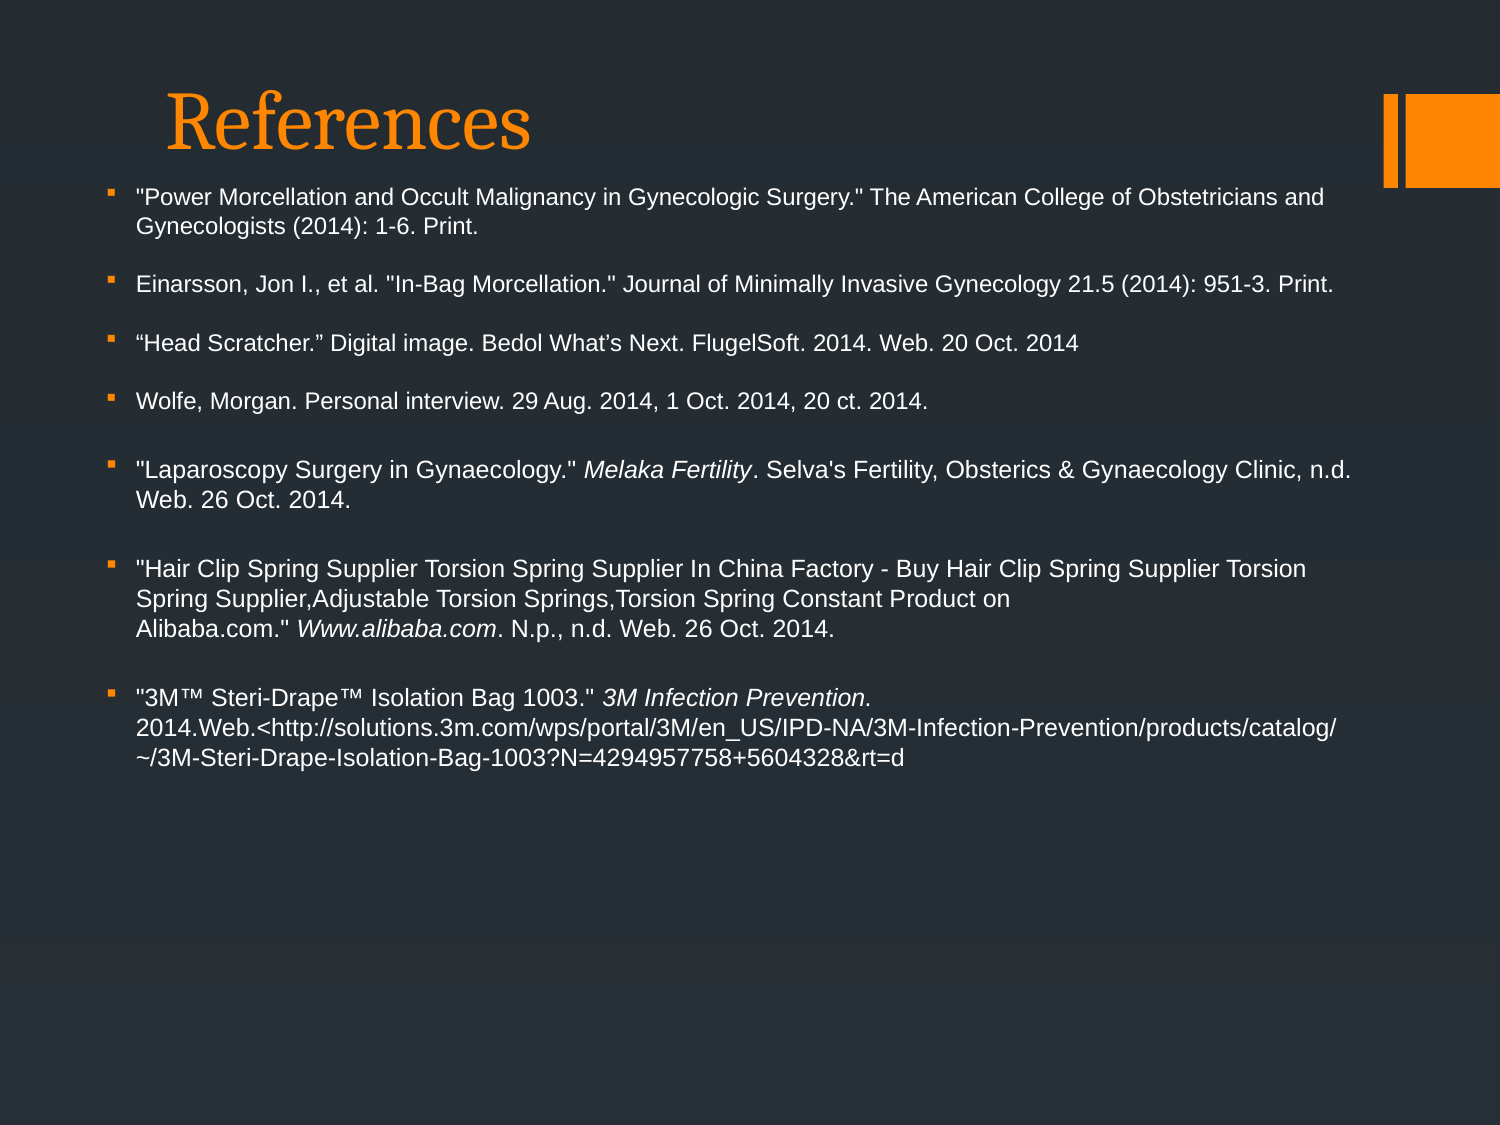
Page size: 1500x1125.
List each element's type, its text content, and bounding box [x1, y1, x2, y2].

list "Power Morcellation and Occult Malignancy in Gynecologic Surgery." The American College of Obstetricians and Gynecologists (2014): 1-6. Print. Einarsson, Jon I., et al. "In-Bag Morcellation." Journal of Minimally Invasive Gynecology 21.5 (2014): 951-3. Print. “Head Scratcher.” Digital image. Bedol What’s Next. FlugelSoft. 2014. Web. 20 Oct. 2014 Wolfe, Morgan. Personal interview. 29 Aug. 2014, 1 Oct. 2014, 20 ct. 2014. "Laparoscopy Surgery in Gynaecology." Melaka Fertility. Selva's Fertility, Obsterics & Gynaecology Clinic, n.d. Web. 26 Oct. 2014. "Hair Clip Spring Supplier Torsion Spring Supplier In China Factory - Buy Hair Clip Spring Supplier Torsion Spring Supplier,Adjustable Torsion Springs,Torsion Spring Constant Product on Alibaba.com." Www.alibaba.com. N.p., n.d. Web. 26 Oct. 2014. "3M™ Steri-Drape™ Isolation Bag 1003." 3M Infection Prevention. 2014.Web.<http://solutions.3m.com/wps/portal/3M/en_US/IPD-NA/3M-Infection-Prevention/products/catalog/~/3M-Steri-Drape-Isolation-Bag-1003?N=4294957758+5604328&rt=d [83, 173, 1375, 1099]
title References [150, 32, 1350, 173]
